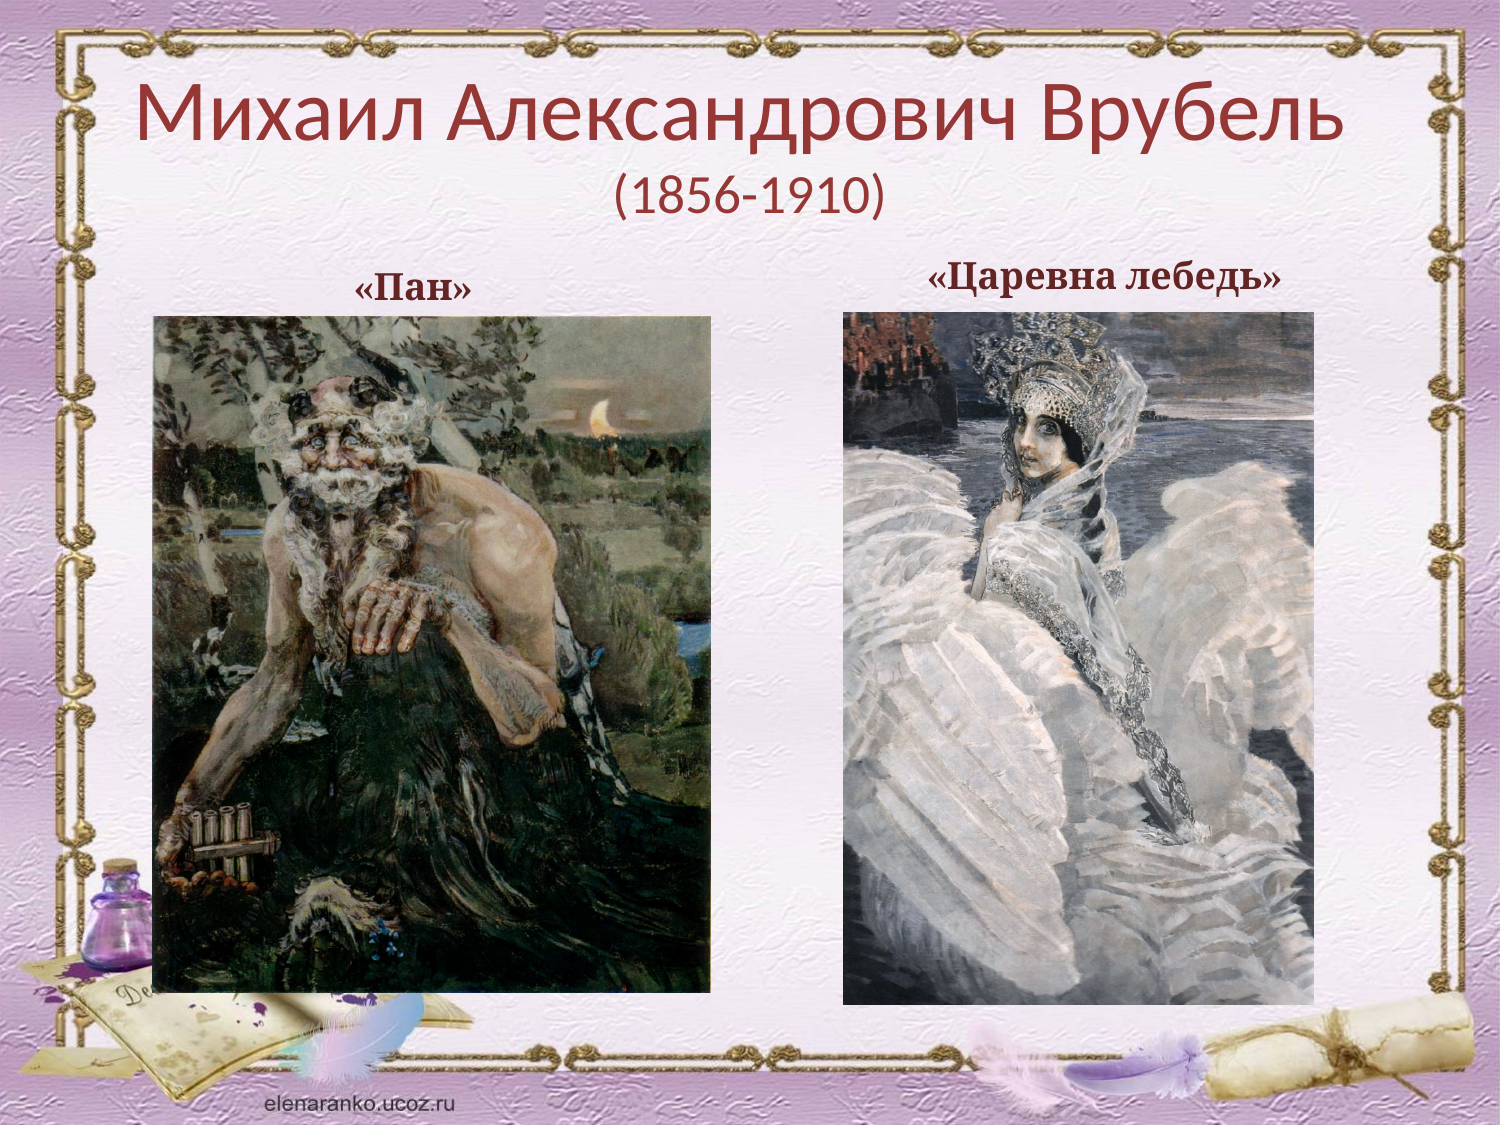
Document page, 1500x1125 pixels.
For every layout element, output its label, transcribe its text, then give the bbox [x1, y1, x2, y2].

picture [0, 0, 1500, 1125]
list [152, 316, 711, 993]
list «Царевна лебедь» [773, 199, 1437, 305]
title Михаил Александрович Врубель (1856-1910) [75, 45, 1425, 233]
list «Пан» [82, 210, 745, 316]
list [843, 312, 1314, 1006]
